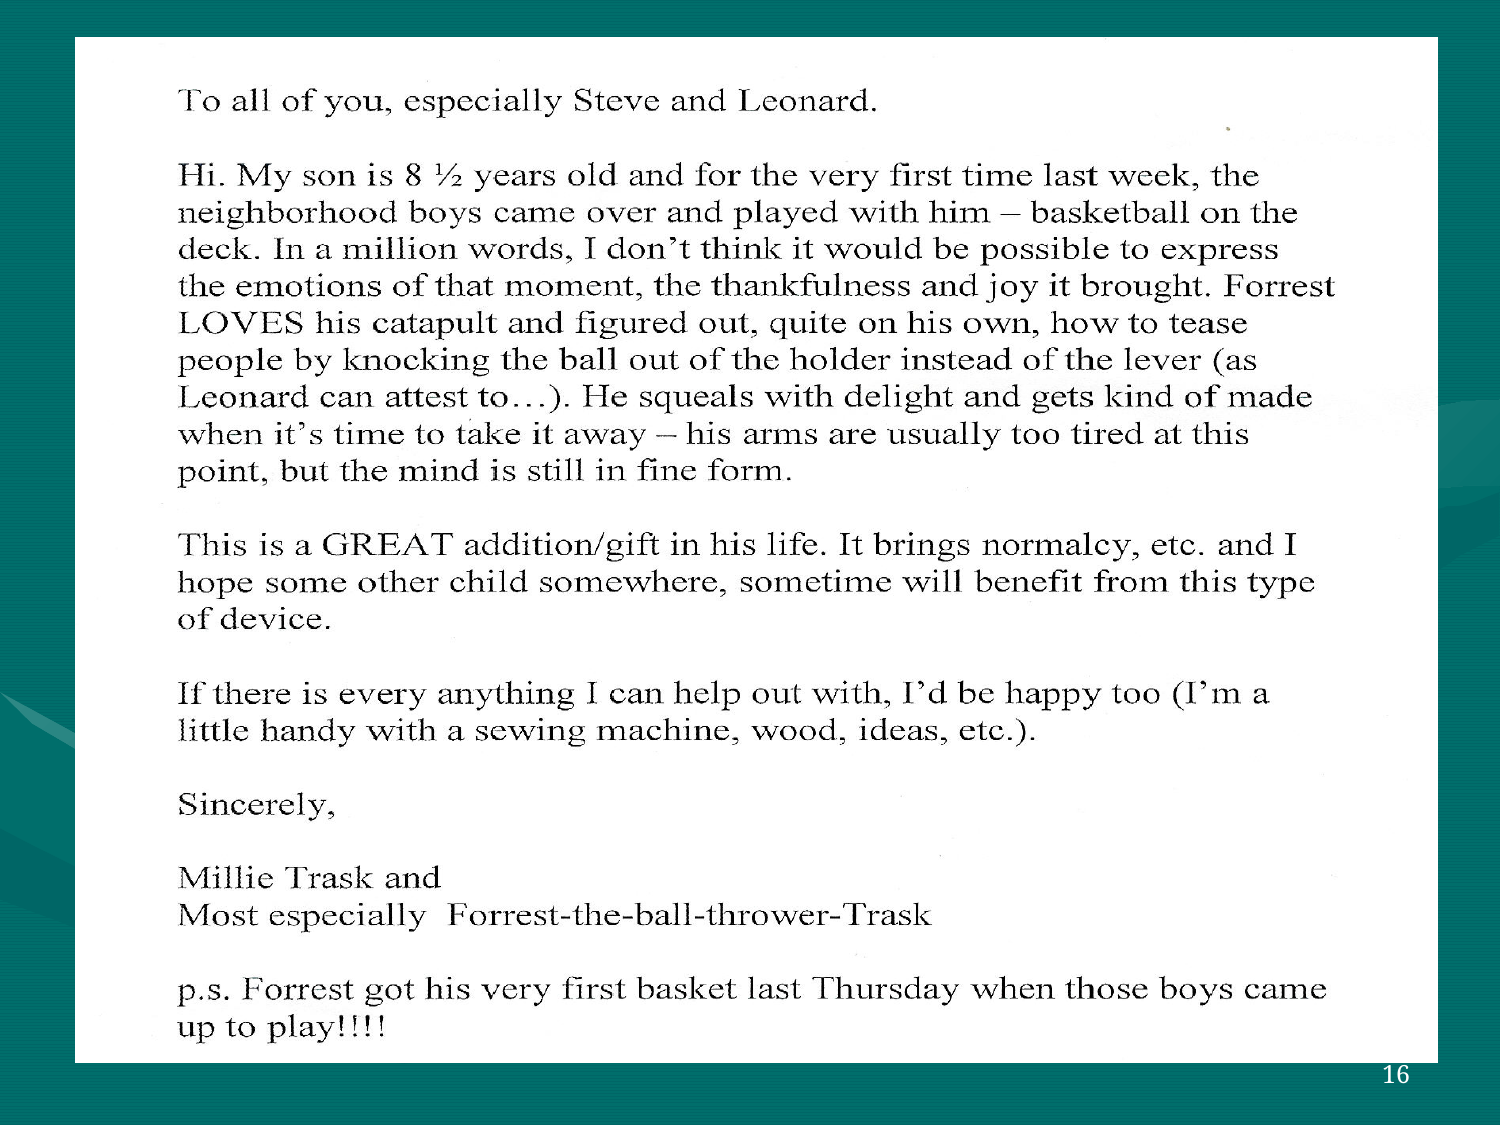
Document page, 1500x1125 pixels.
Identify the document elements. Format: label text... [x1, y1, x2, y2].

slide_number 16 [1074, 1071, 1426, 1101]
picture [74, 37, 1438, 1063]
